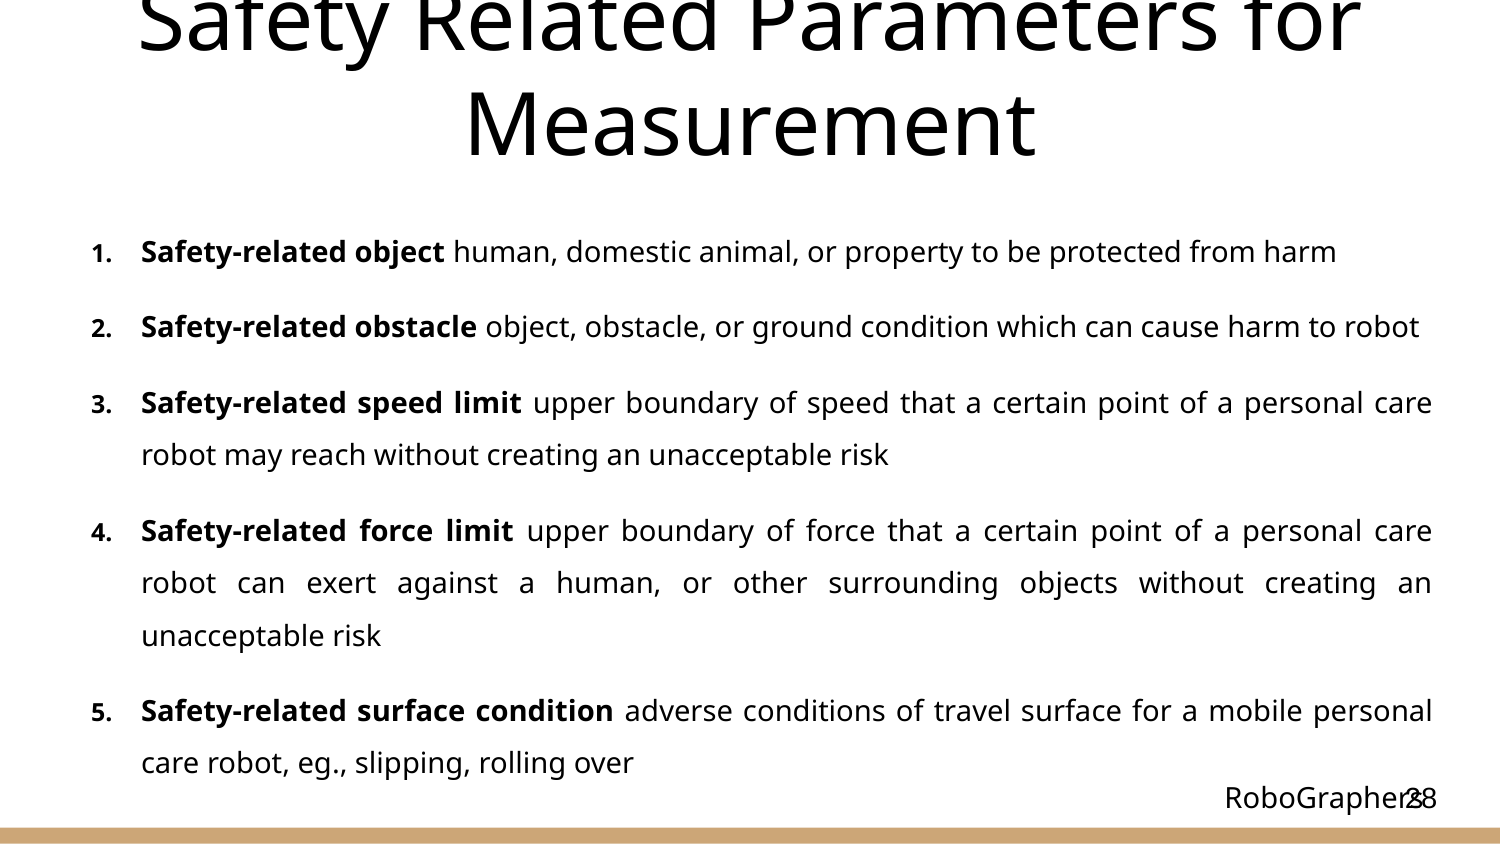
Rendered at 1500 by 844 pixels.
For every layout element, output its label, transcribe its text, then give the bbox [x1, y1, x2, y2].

title RoboGraphers [1198, 783, 1451, 830]
slide_number ‹#› [1389, 764, 1480, 830]
title Safety Related Parameters for Measurement [51, 51, 1449, 189]
list Safety-related object human, domestic animal, or property to be protected from harm Safety-related obstacle object, obstacle, or ground condition which can cause harm to robot Safety-related speed limit upper boundary of speed that a certain point of a personal care robot may reach without creating an unacceptable risk Safety-related force limit upper boundary of force that a certain point of a personal care robot can exert against a human, or other surrounding objects without creating an unacceptable risk Safety-related surface condition adverse conditions of travel surface for a mobile personal care robot, eg., slipping, rolling over [51, 200, 1449, 752]
